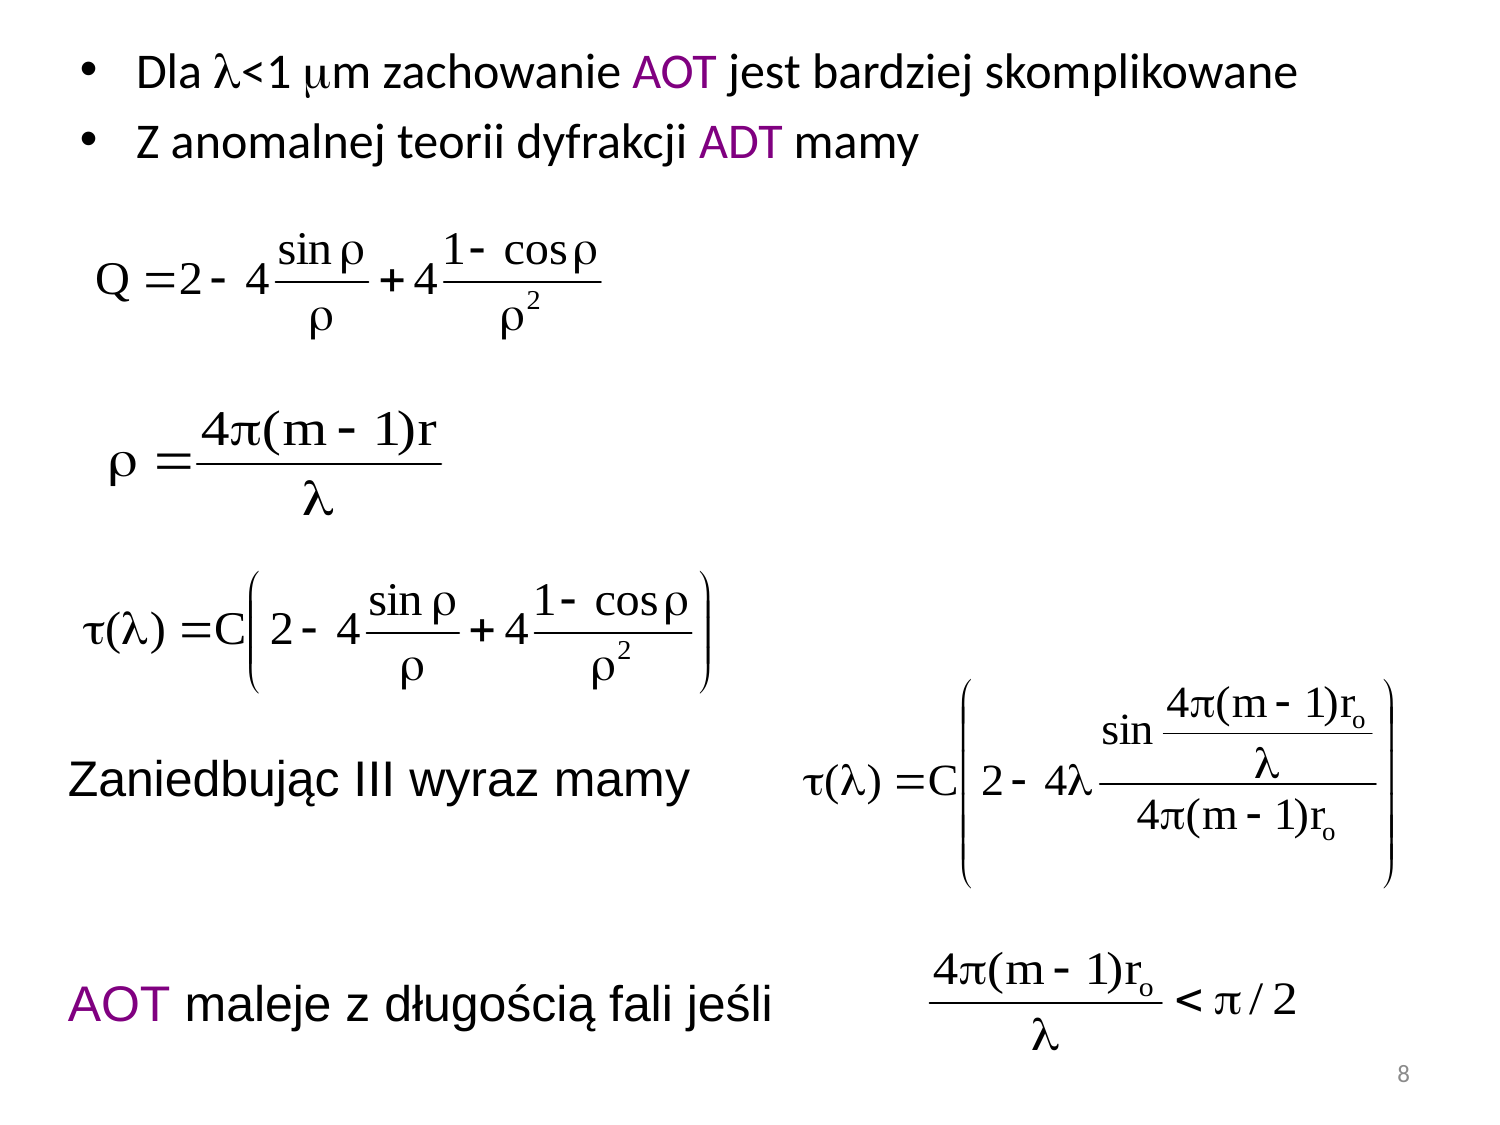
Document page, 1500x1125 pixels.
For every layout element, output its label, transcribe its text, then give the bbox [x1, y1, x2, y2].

list Dla <1 m zachowanie AOT jest bardziej skomplikowane Z anomalnej teorii dyfrakcji ADT mamy [64, 31, 1415, 209]
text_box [88, 219, 613, 349]
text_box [796, 668, 1408, 900]
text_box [76, 562, 726, 704]
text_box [920, 940, 1308, 1062]
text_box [99, 396, 455, 527]
text_box AOT maleje z długością fali jeśli [53, 964, 845, 1039]
text_box Zaniedbując III wyraz mamy [53, 739, 791, 815]
slide_number 8 [1074, 1042, 1425, 1103]
